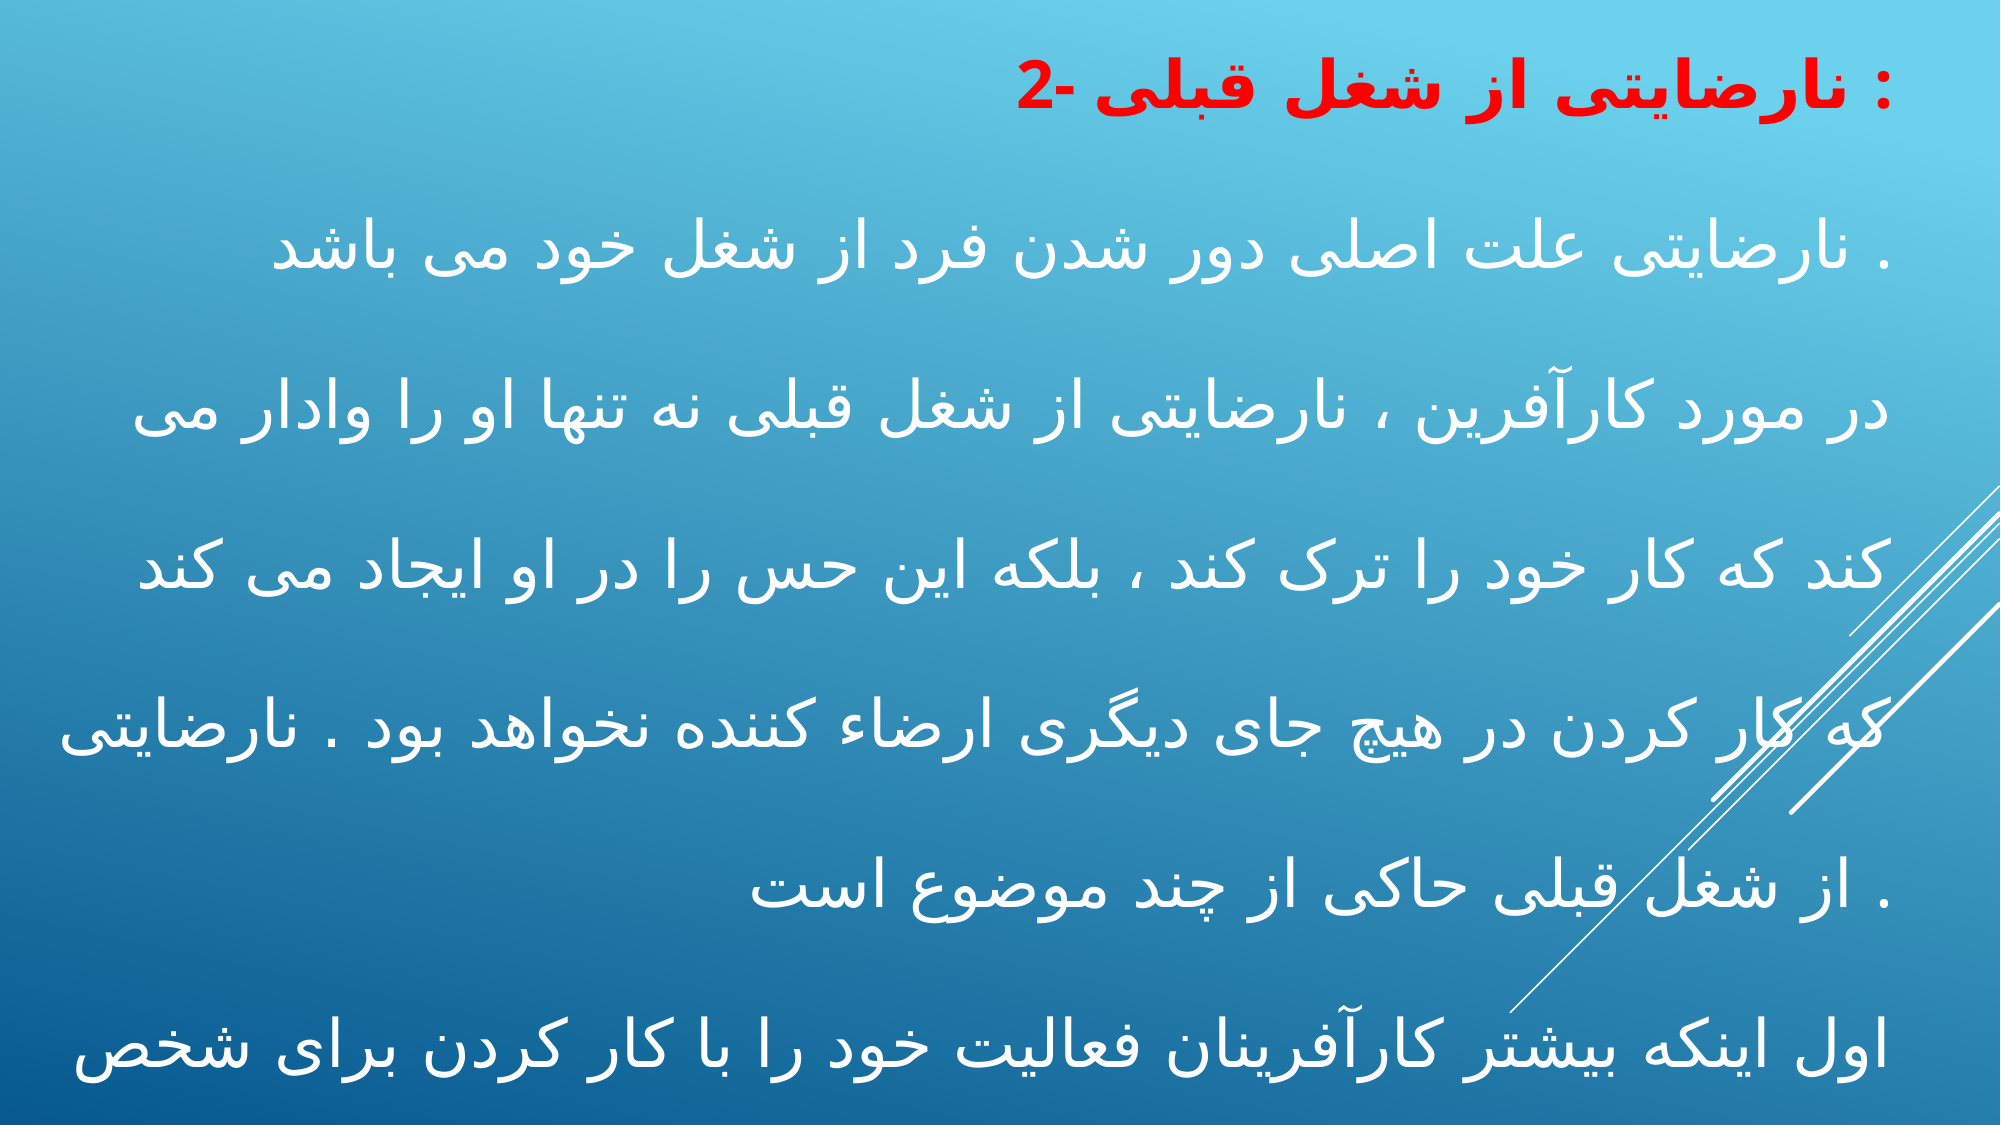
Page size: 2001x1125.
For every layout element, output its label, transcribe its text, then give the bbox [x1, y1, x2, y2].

text_box 2- نارضایتی از شغل قبلی : نارضایتی علت اصلی دور شدن فرد از شغل خود می باشد . در مورد کارآفرین ، نارضایتی از شغل قبلی نه تنها او را وادار می کند که کار خود را ترک کند ، بلکه این حس را در او ایجاد می کند که کار کردن در هیچ جای دیگری ارضاء کننده نخواهد بود . نارضایتی از شغل قبلی حاکی از چند موضوع است . اول اینکه بیشتر کارآفرینان فعالیت خود را با کار کردن برای شخص دیگری آغاز می کنند و دوم اینکه تنها در صورتی از این وضعیت خارج می شوند که نیازهایشان ارضاء نشود . [32, 34, 1909, 1125]
